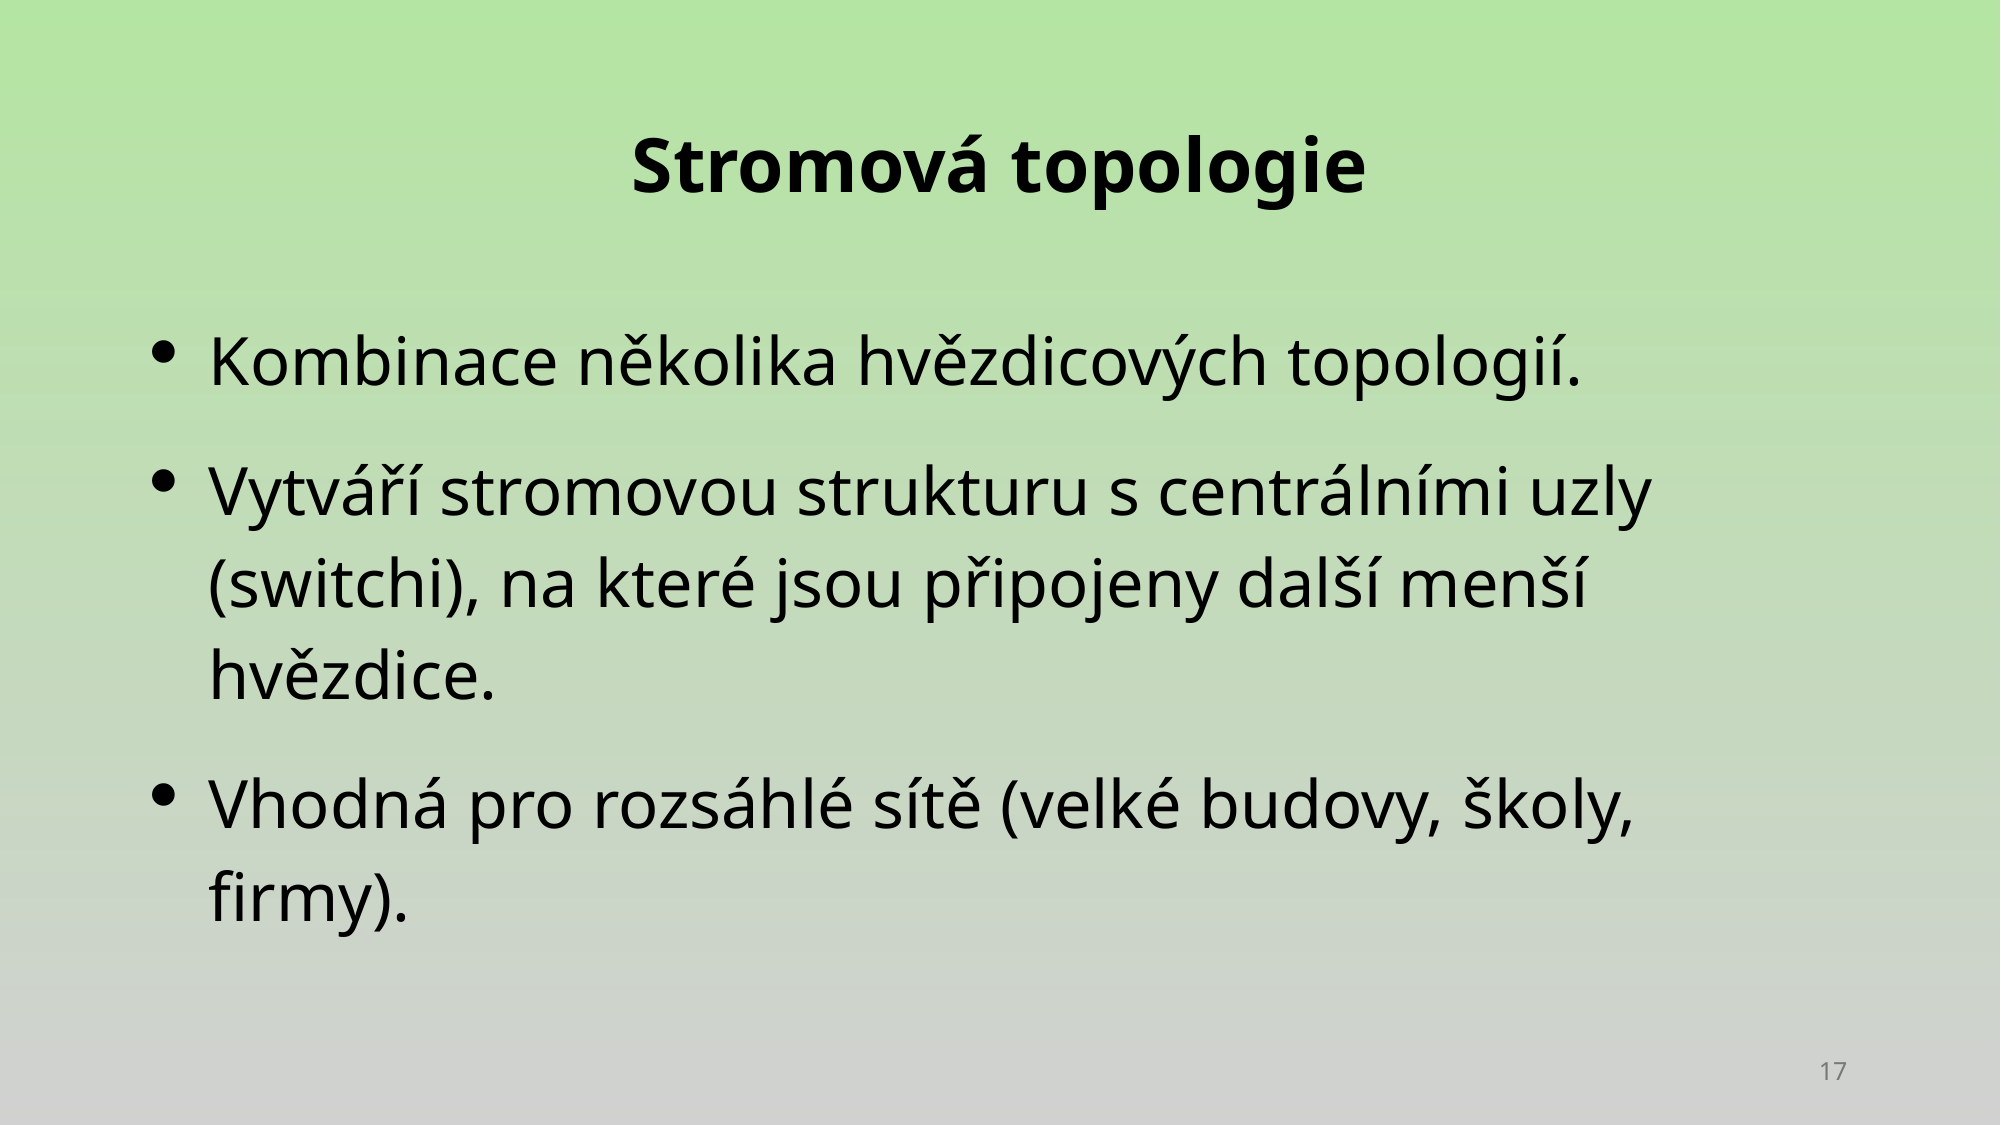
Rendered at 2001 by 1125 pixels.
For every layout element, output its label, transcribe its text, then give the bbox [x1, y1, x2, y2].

list Kombinace několika hvězdicových topologií. Vytváří stromovou strukturu s centrálními uzly (switchi), na které jsou připojeny další menší hvězdice. Vhodná pro rozsáhlé sítě (velké budovy, školy, firmy). [137, 299, 1863, 1014]
title Stromová topologie [137, 59, 1863, 278]
slide_number 17 [1412, 1042, 1863, 1103]
